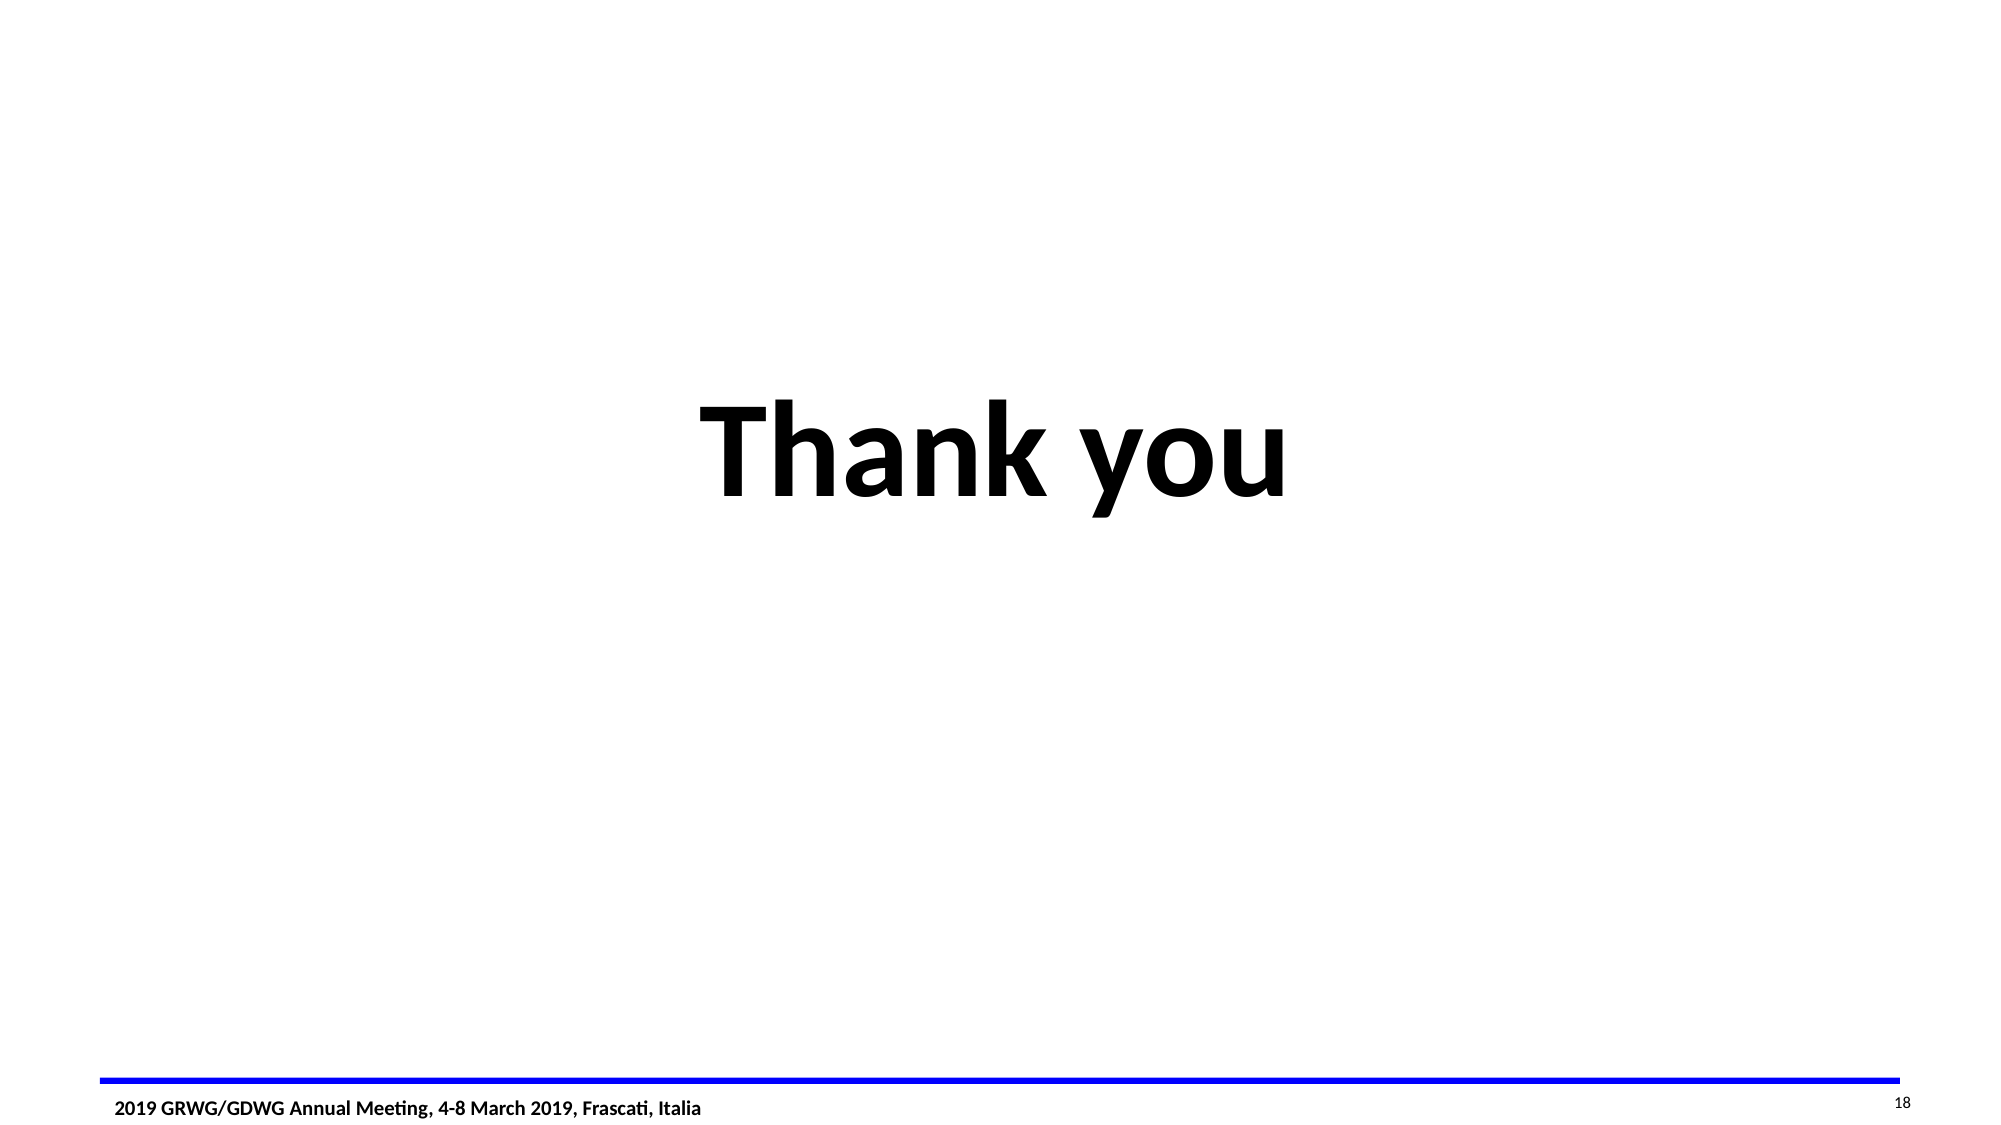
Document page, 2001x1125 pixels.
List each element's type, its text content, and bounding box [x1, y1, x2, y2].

slide_number 18 [1459, 1084, 1927, 1125]
text_box Thank you [437, 351, 1554, 532]
